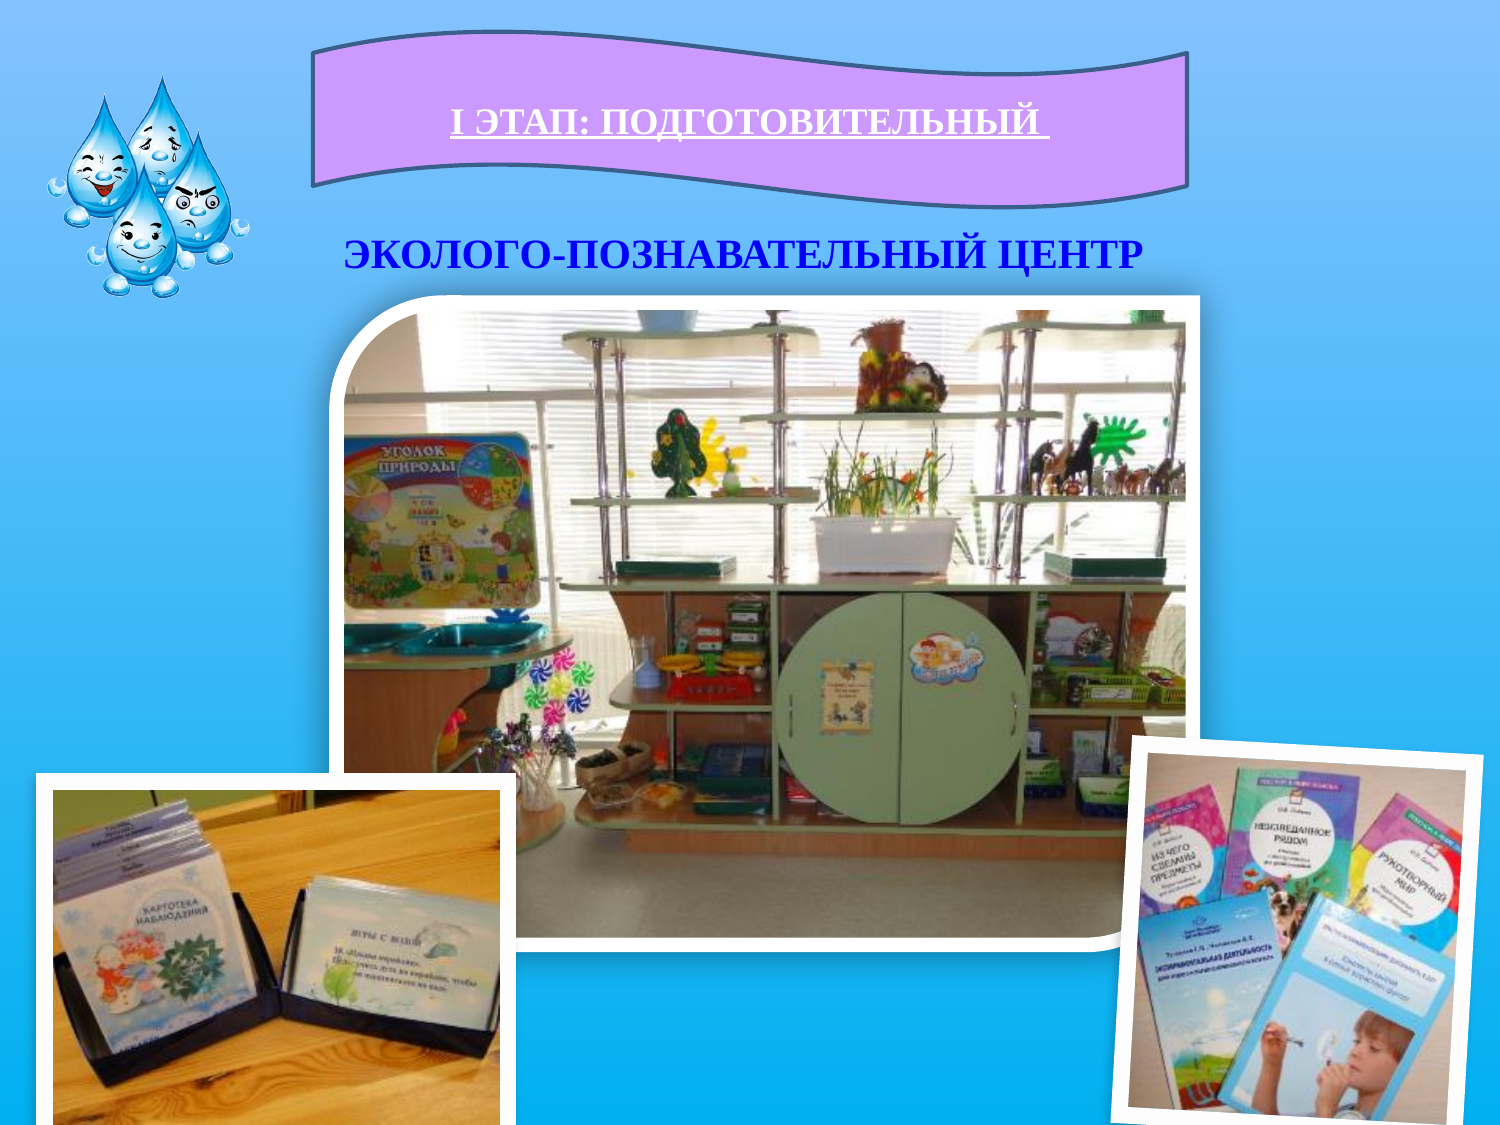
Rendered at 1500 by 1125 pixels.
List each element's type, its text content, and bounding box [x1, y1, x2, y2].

text_box I ЭТАП: ПОДГОТОВИТЕЛЬНЫЙ [310, 29, 1190, 210]
text_box ЭКОЛОГО-ПОЗНАВАТЕЛЬНЫЙ ЦЕНТР [327, 219, 1170, 285]
picture [41, 66, 257, 303]
picture [52, 302, 1466, 1125]
